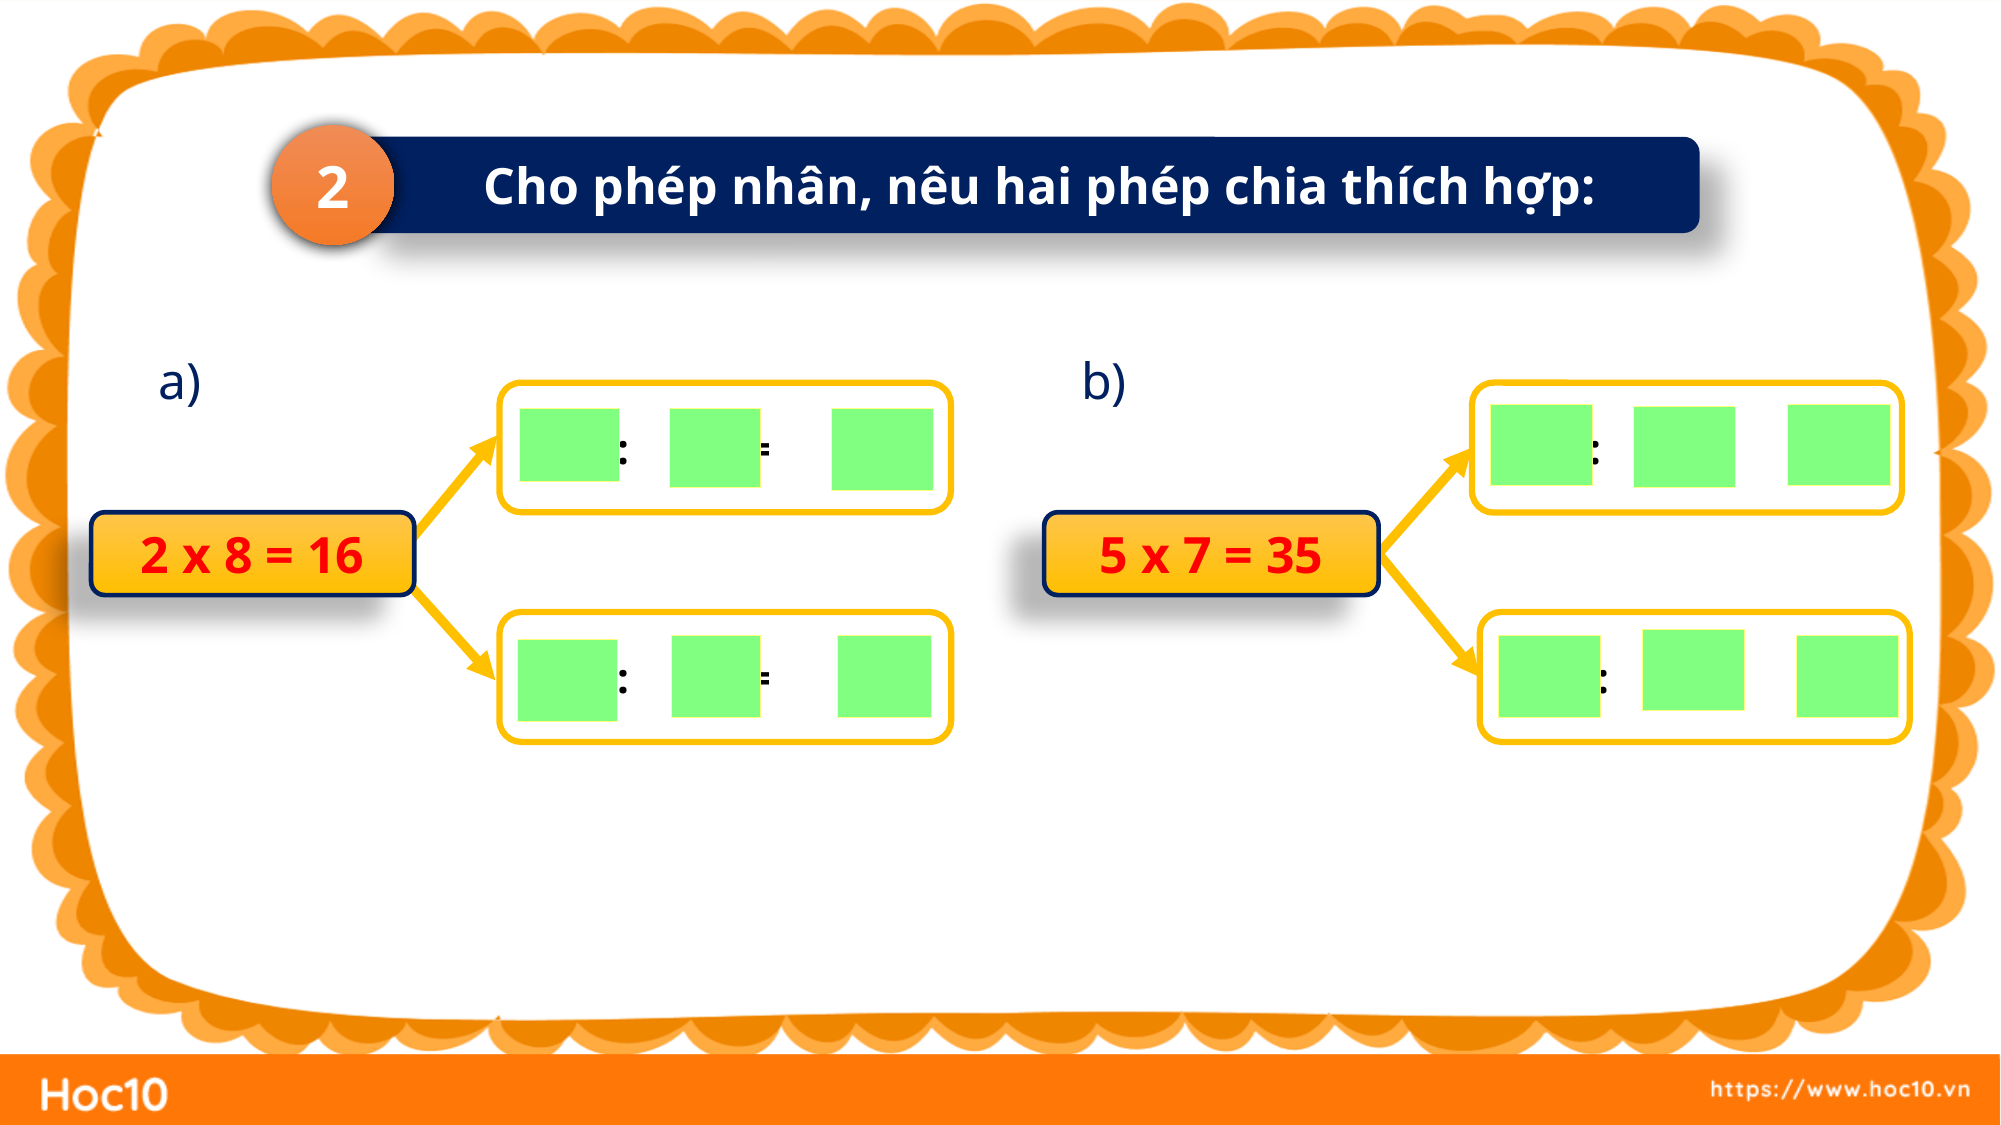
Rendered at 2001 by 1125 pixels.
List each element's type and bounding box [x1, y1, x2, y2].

text_box [271, 125, 1700, 245]
picture [0, 0, 2001, 1125]
text_box [1378, 447, 1472, 554]
text_box [392, 565, 496, 681]
text_box [394, 435, 498, 560]
text_box [1378, 554, 1480, 677]
